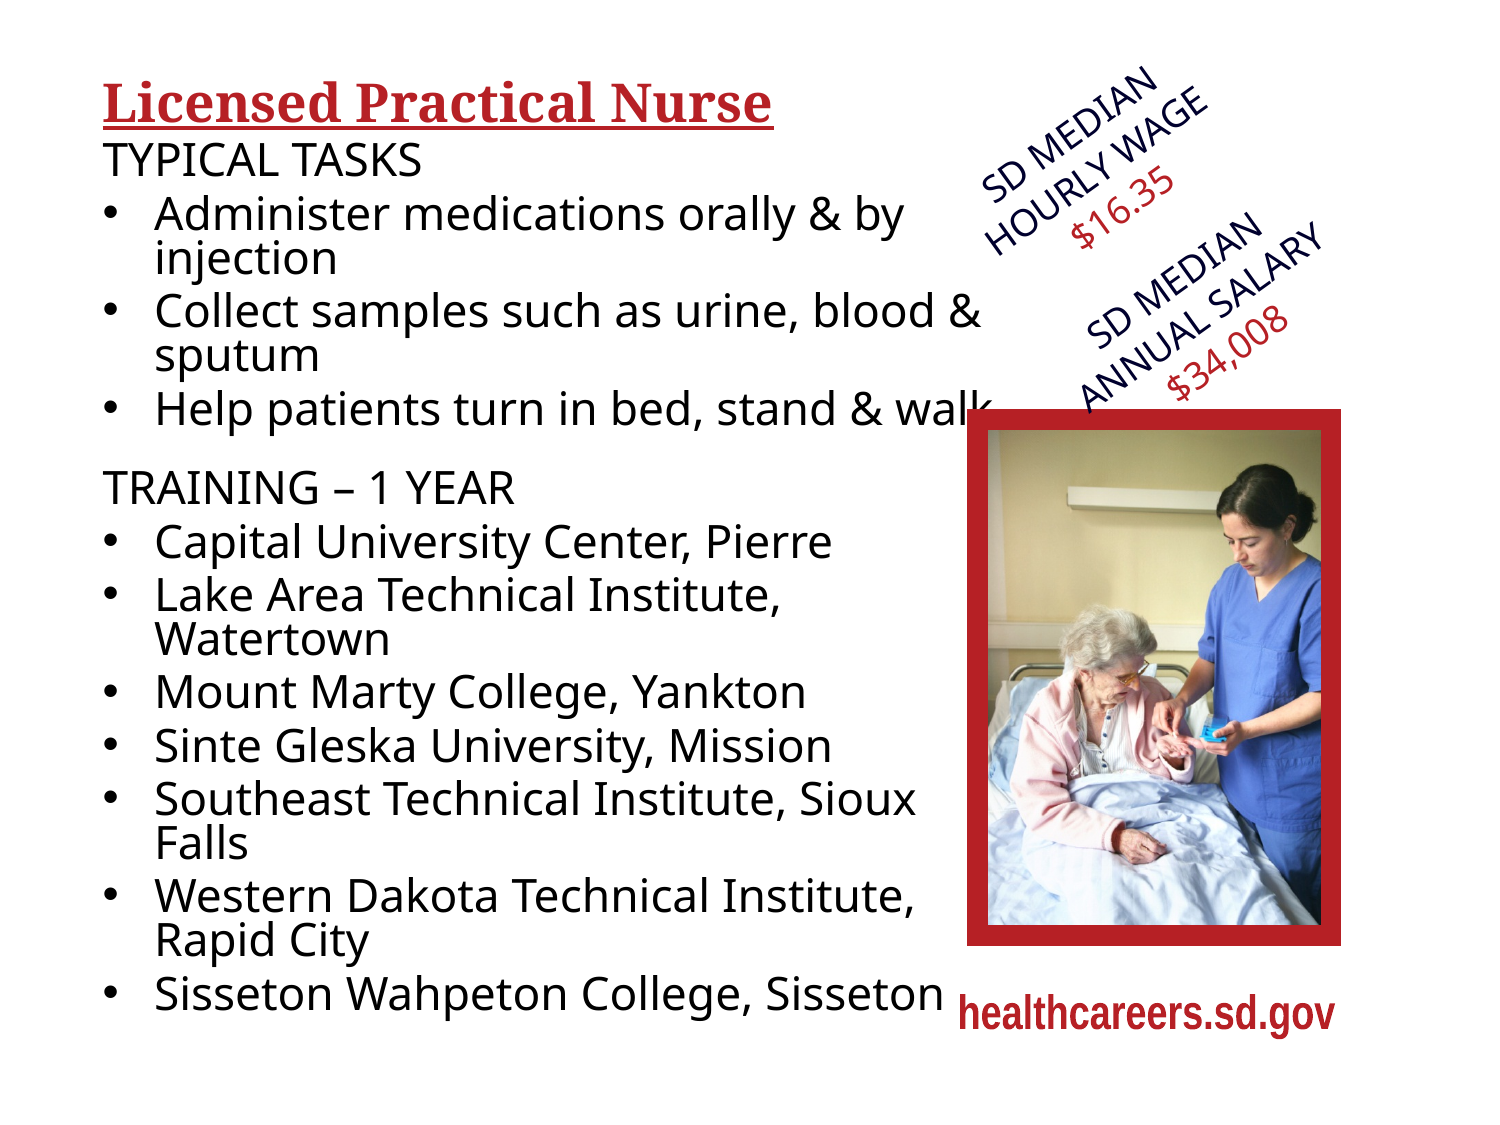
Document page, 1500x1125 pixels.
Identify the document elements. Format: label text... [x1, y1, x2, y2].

picture [987, 429, 1321, 926]
text_box Licensed Practical Nurse TYPICAL TASKS Administer medications orally & by injection Collect samples such as urine, blood & sputum Help patients turn in bed, stand & walk TRAINING – 1 YEAR Capital University Center, Pierre Lake Area Technical Institute, Watertown Mount Marty College, Yankton Sinte Gleska University, Mission Southeast Technical Institute, Sioux Falls Western Dakota Technical Institute, Rapid City Sisseton Wahpeton College, Sisseton [87, 73, 1025, 1037]
text_box SD MEDIAN HOURLY WAGE $16.35 SD MEDIAN ANNUAL SALARY $34,008 [919, 14, 1376, 428]
